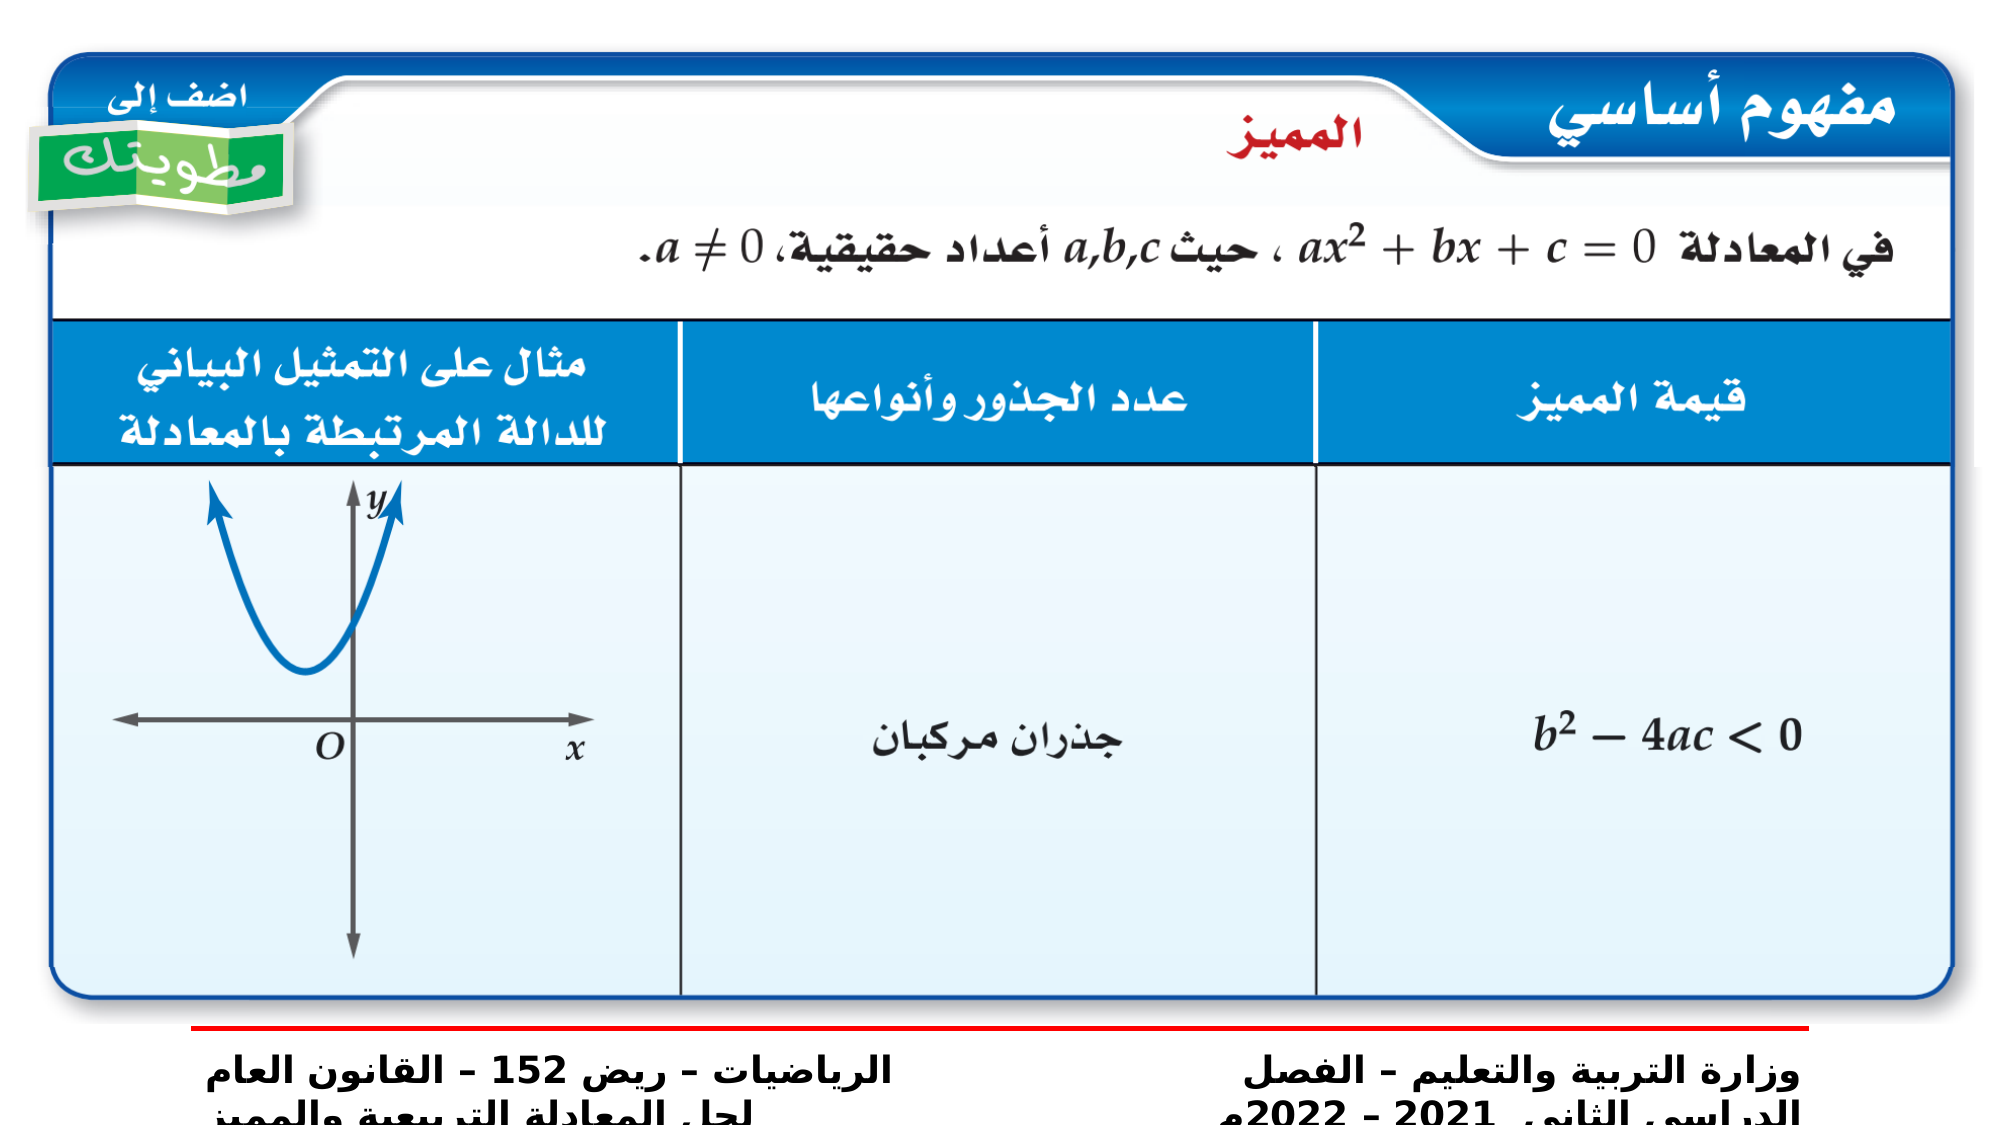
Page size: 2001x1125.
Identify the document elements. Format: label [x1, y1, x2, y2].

picture [25, 43, 1975, 469]
text_box [36, 466, 1983, 1024]
